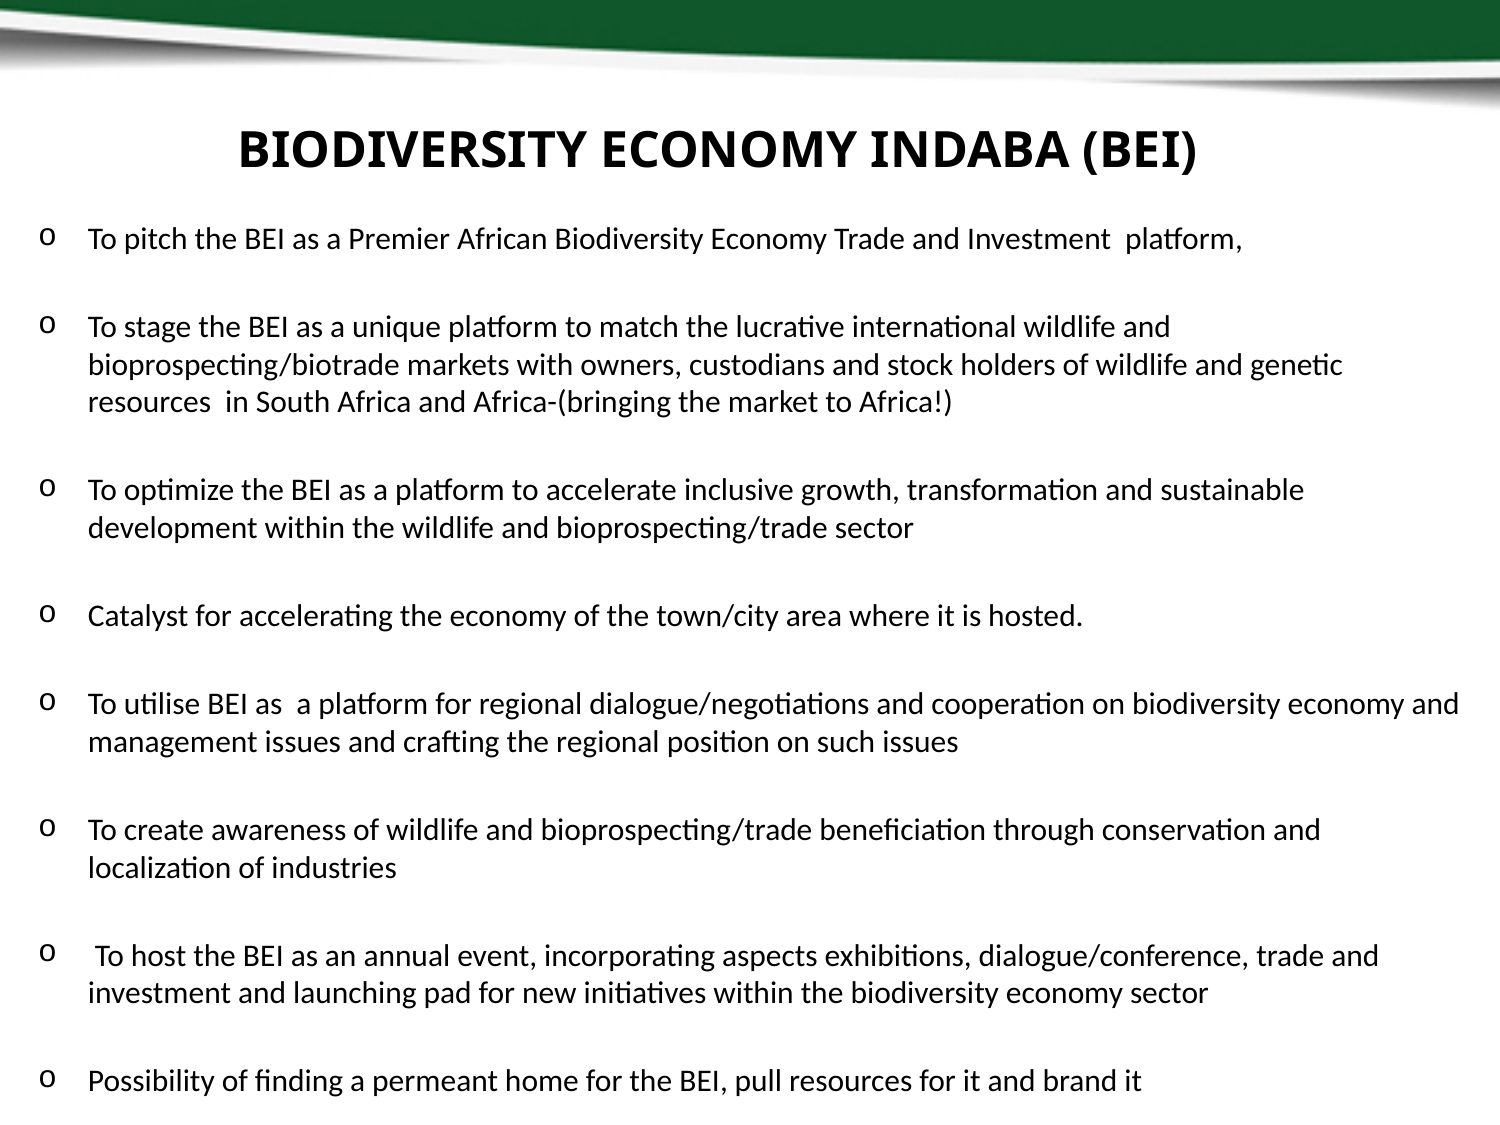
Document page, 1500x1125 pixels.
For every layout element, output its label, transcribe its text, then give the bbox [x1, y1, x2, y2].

picture [0, 0, 1500, 1125]
list To pitch the BEI as a Premier African Biodiversity Economy Trade and Investment platform, To stage the BEI as a unique platform to match the lucrative international wildlife and bioprospecting/biotrade markets with owners, custodians and stock holders of wildlife and genetic resources in South Africa and Africa-(bringing the market to Africa!) To optimize the BEI as a platform to accelerate inclusive growth, transformation and sustainable development within the wildlife and bioprospecting/trade sector Catalyst for accelerating the economy of the town/city area where it is hosted. To utilise BEI as a platform for regional dialogue/negotiations and cooperation on biodiversity economy and management issues and crafting the regional position on such issues To create awareness of wildlife and bioprospecting/trade beneficiation through conservation and localization of industries To host the BEI as an annual event, incorporating aspects exhibitions, dialogue/conference, trade and investment and launching pad for new initiatives within the biodiversity economy sector Possibility of finding a permeant home for the BEI, pull resources for it and brand it [23, 210, 1477, 1125]
title BIODIVERSITY ECONOMY INDABA (BEI) [23, 83, 1425, 210]
